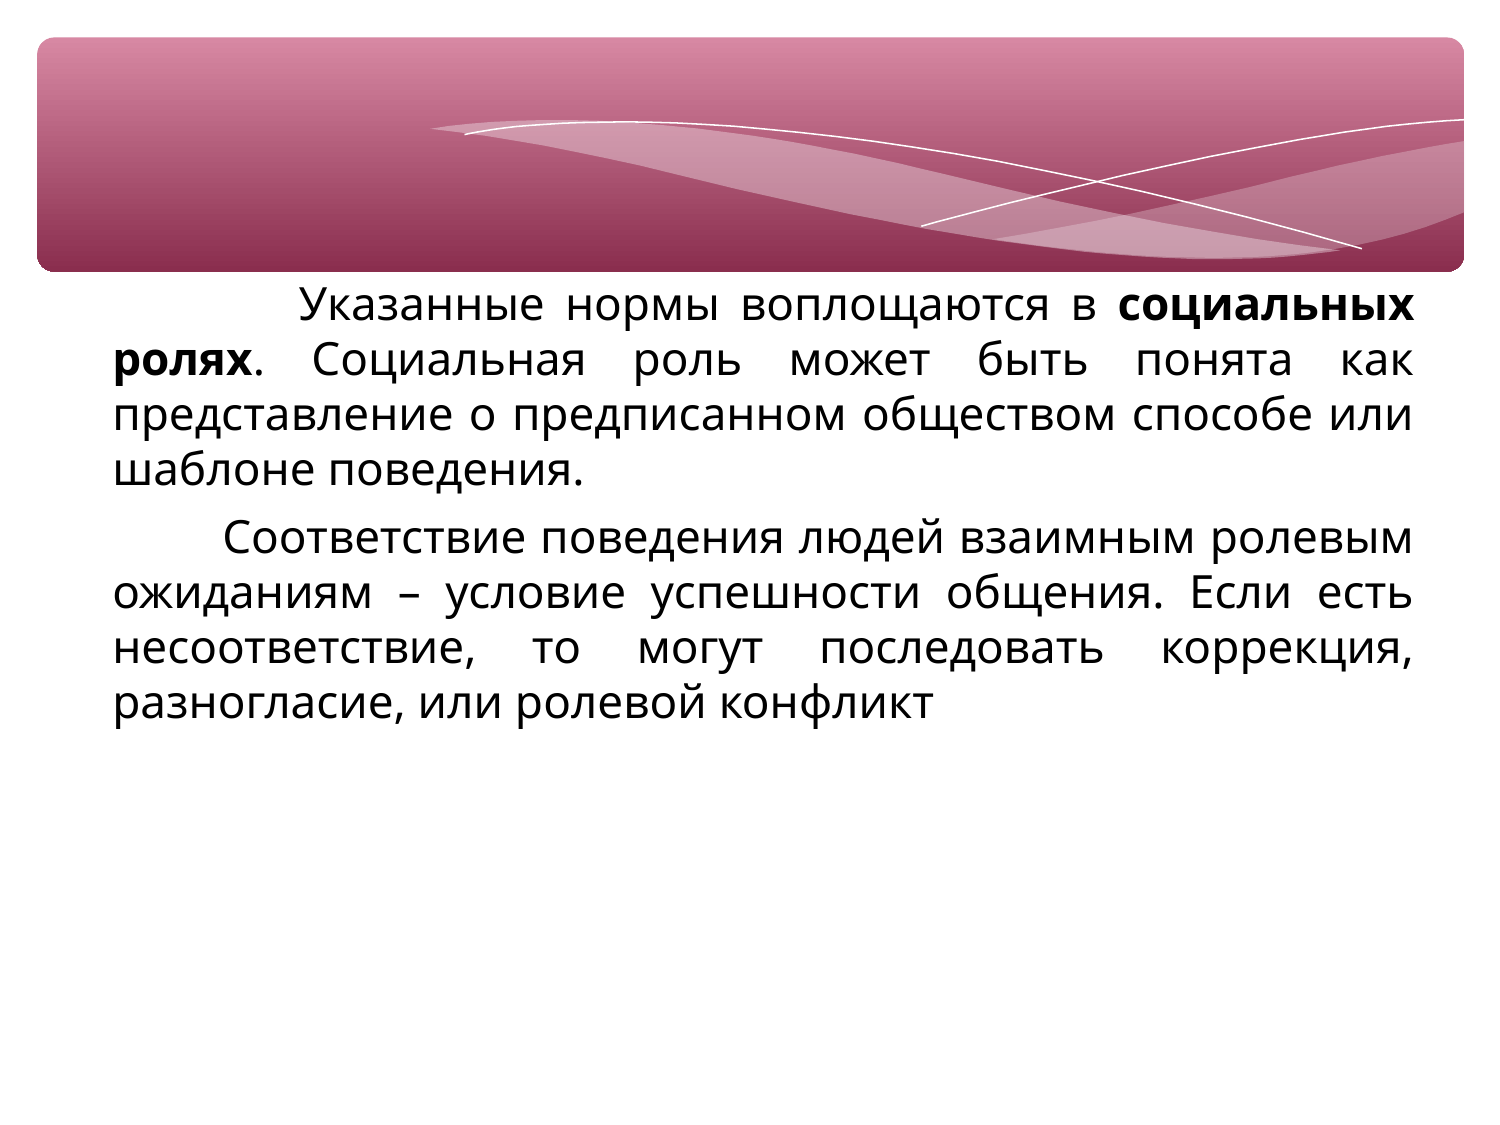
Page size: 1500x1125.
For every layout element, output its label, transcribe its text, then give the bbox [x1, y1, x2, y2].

list Указанные нормы воплощаются в социальных ролях. Социальная роль может быть понята как представление о предписанном обществом способе или шаблоне поведения. Соответствие поведения людей взаимным ролевым ожиданиям – условие успешности общения. Если есть несоответствие, то могут последовать коррекция, разногласие, или ролевой конфликт [41, 267, 1430, 1083]
